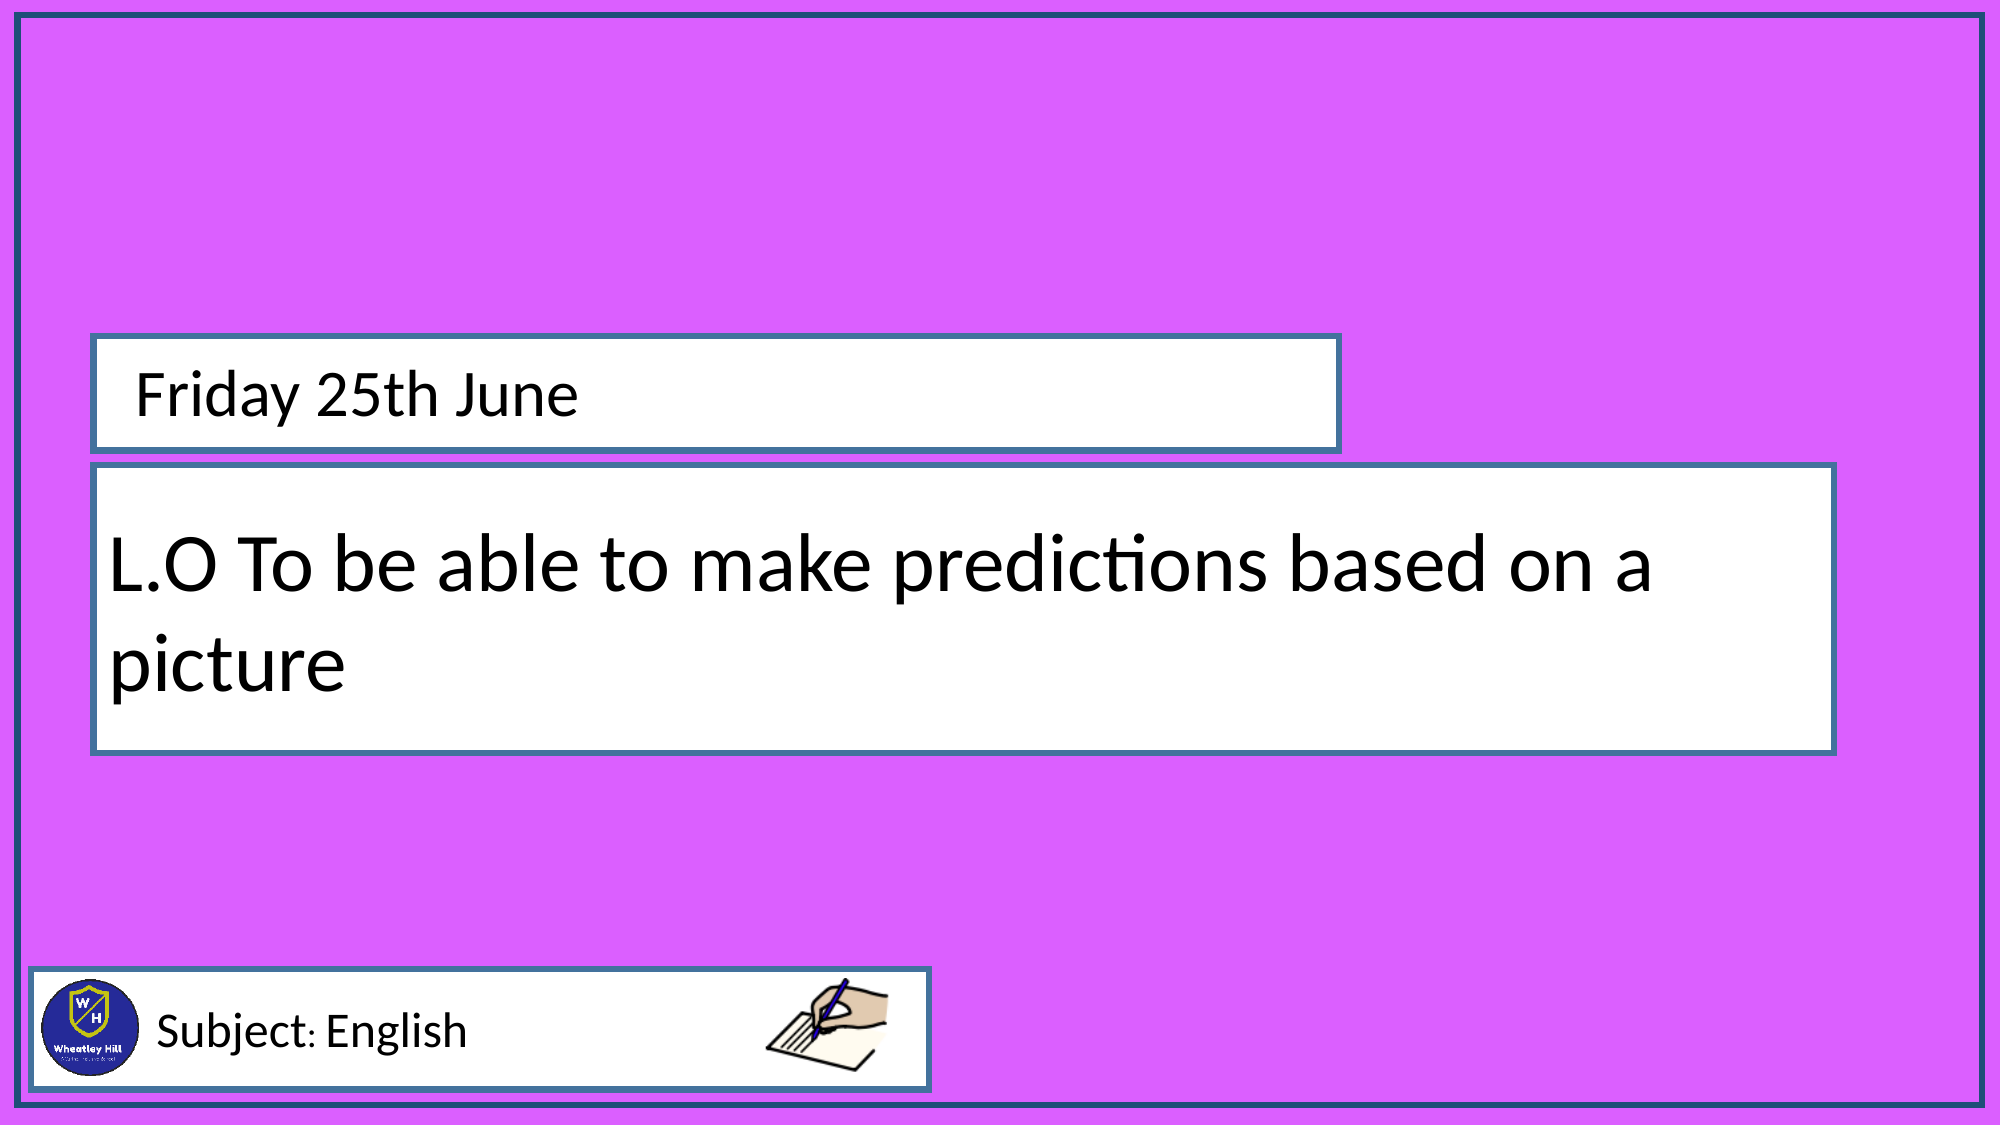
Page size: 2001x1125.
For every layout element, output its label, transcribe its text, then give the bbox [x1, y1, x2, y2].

text_box Friday 25th June [121, 342, 1340, 401]
picture [762, 978, 899, 1084]
text_box [30, 968, 930, 1091]
text_box Subject: English [142, 989, 762, 1065]
picture [41, 979, 142, 1079]
text_box [16, 14, 1983, 1106]
text_box [92, 335, 1340, 452]
text_box L.O To be able to make predictions based on a picture [93, 401, 1805, 716]
text_box [92, 464, 1835, 754]
